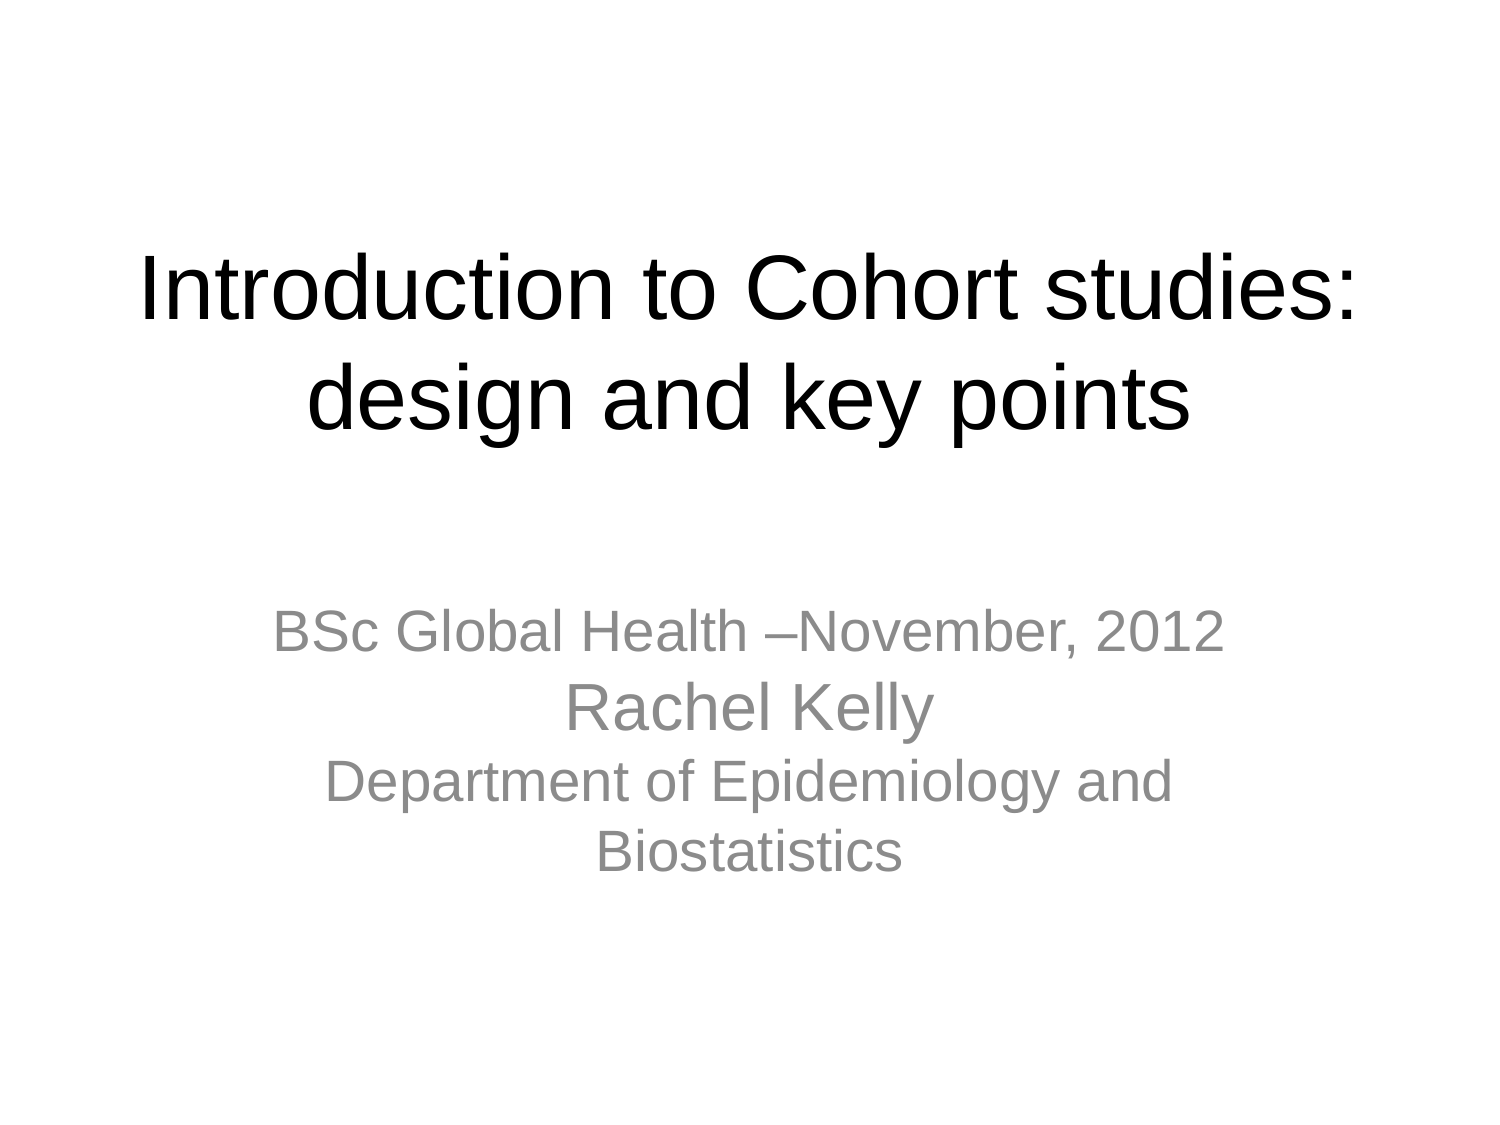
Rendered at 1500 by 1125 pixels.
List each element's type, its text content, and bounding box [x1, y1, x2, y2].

subtitle BSc Global Health –November, 2012 Rachel Kelly Department of Epidemiology and Biostatistics [225, 586, 1275, 925]
title Introduction to Cohort studies: design and key points [112, 184, 1388, 492]
